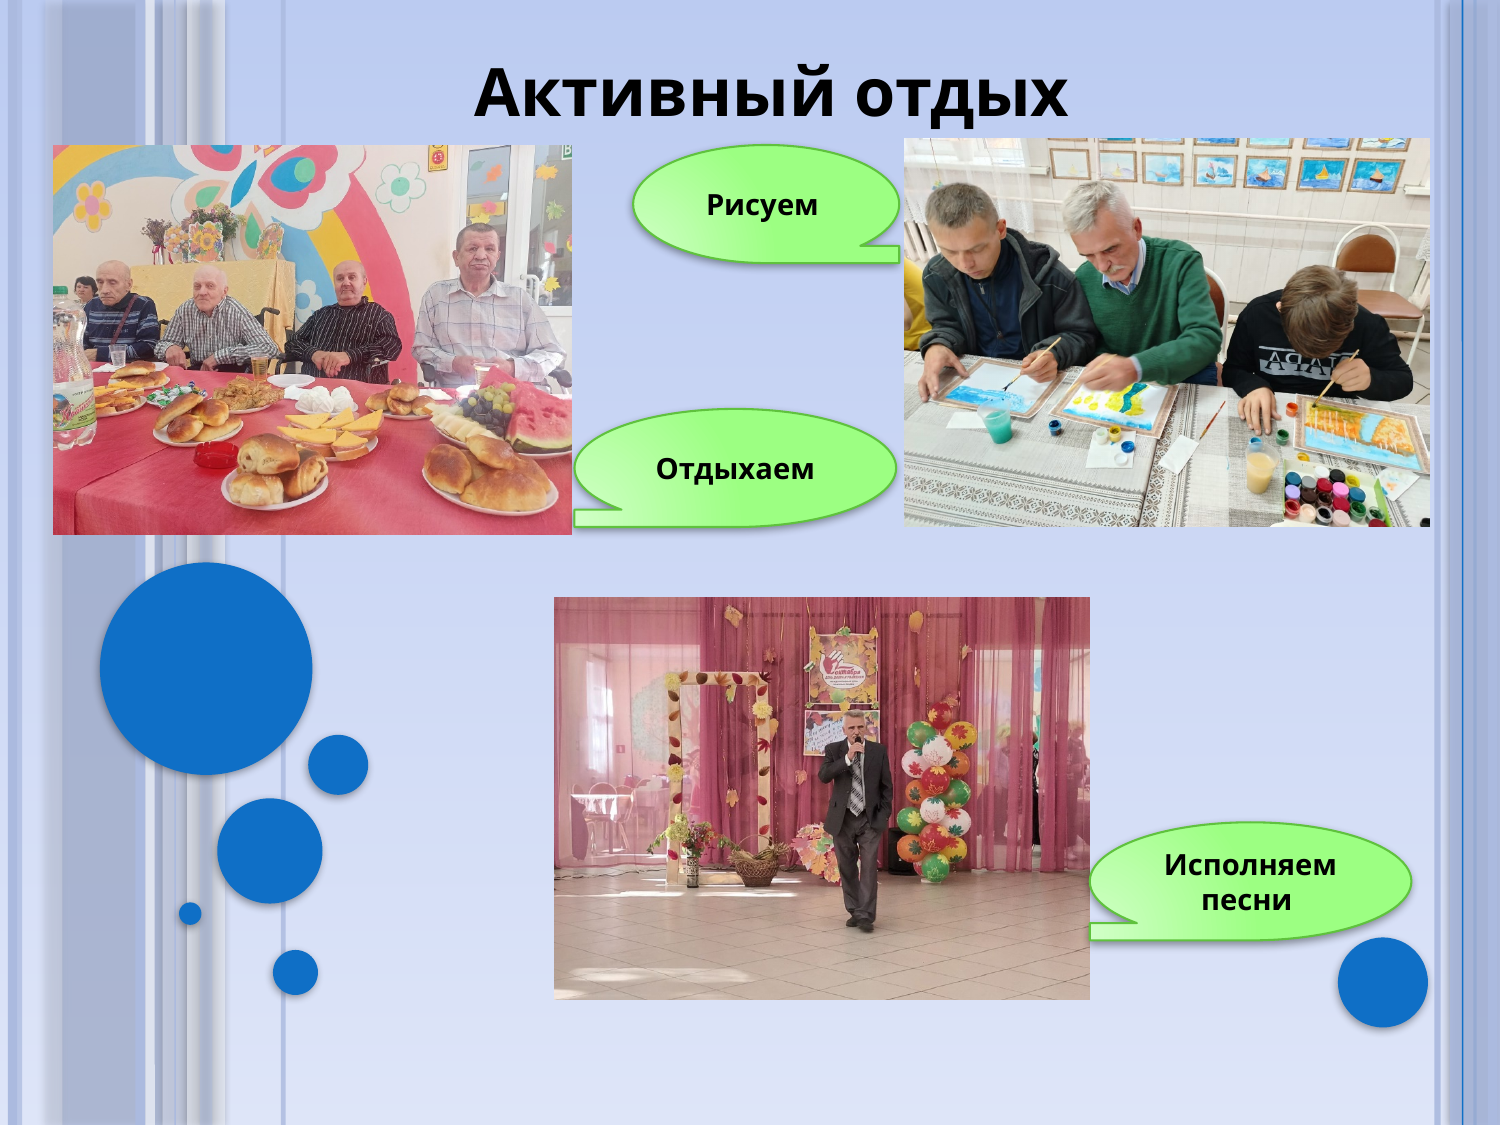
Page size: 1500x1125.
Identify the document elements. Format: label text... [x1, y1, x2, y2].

text_box Рисуем [632, 143, 897, 265]
text_box Активный отдых [459, 42, 1085, 137]
picture [553, 597, 1091, 1001]
text_box Отдыхаем [578, 407, 897, 529]
text_box Исполняем песни [1098, 821, 1413, 942]
picture [52, 145, 573, 536]
picture [903, 137, 1430, 528]
